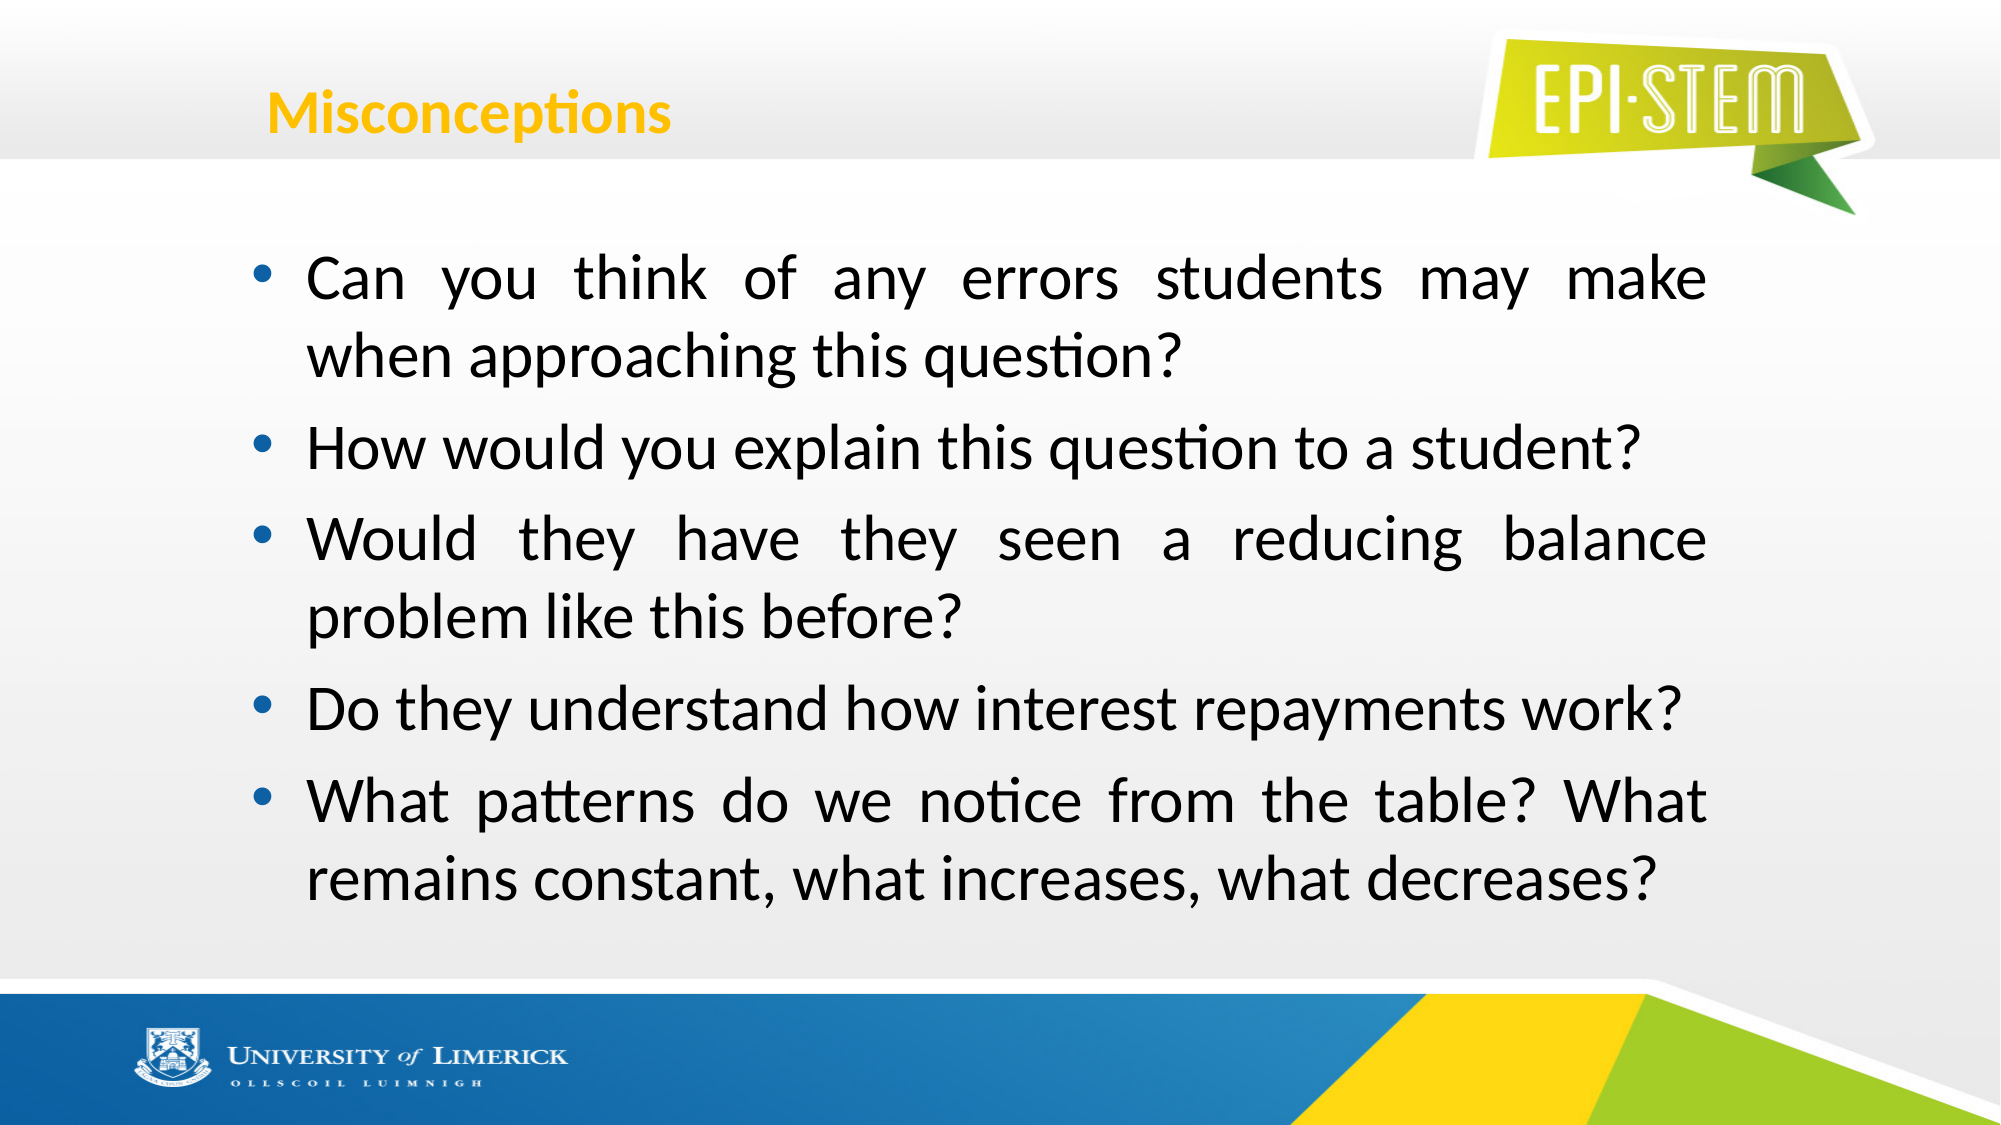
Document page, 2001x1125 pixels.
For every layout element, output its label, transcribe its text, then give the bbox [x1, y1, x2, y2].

list Can you think of any errors students may make when approaching this question? How would you explain this question to a student? Would they have they seen a reducing balance problem like this before? Do they understand how interest repayments work? What patterns do we notice from the table? What remains constant, what increases, what decreases? [250, 226, 1724, 988]
picture [0, 0, 2001, 1125]
title Misconceptions [250, 63, 1138, 226]
